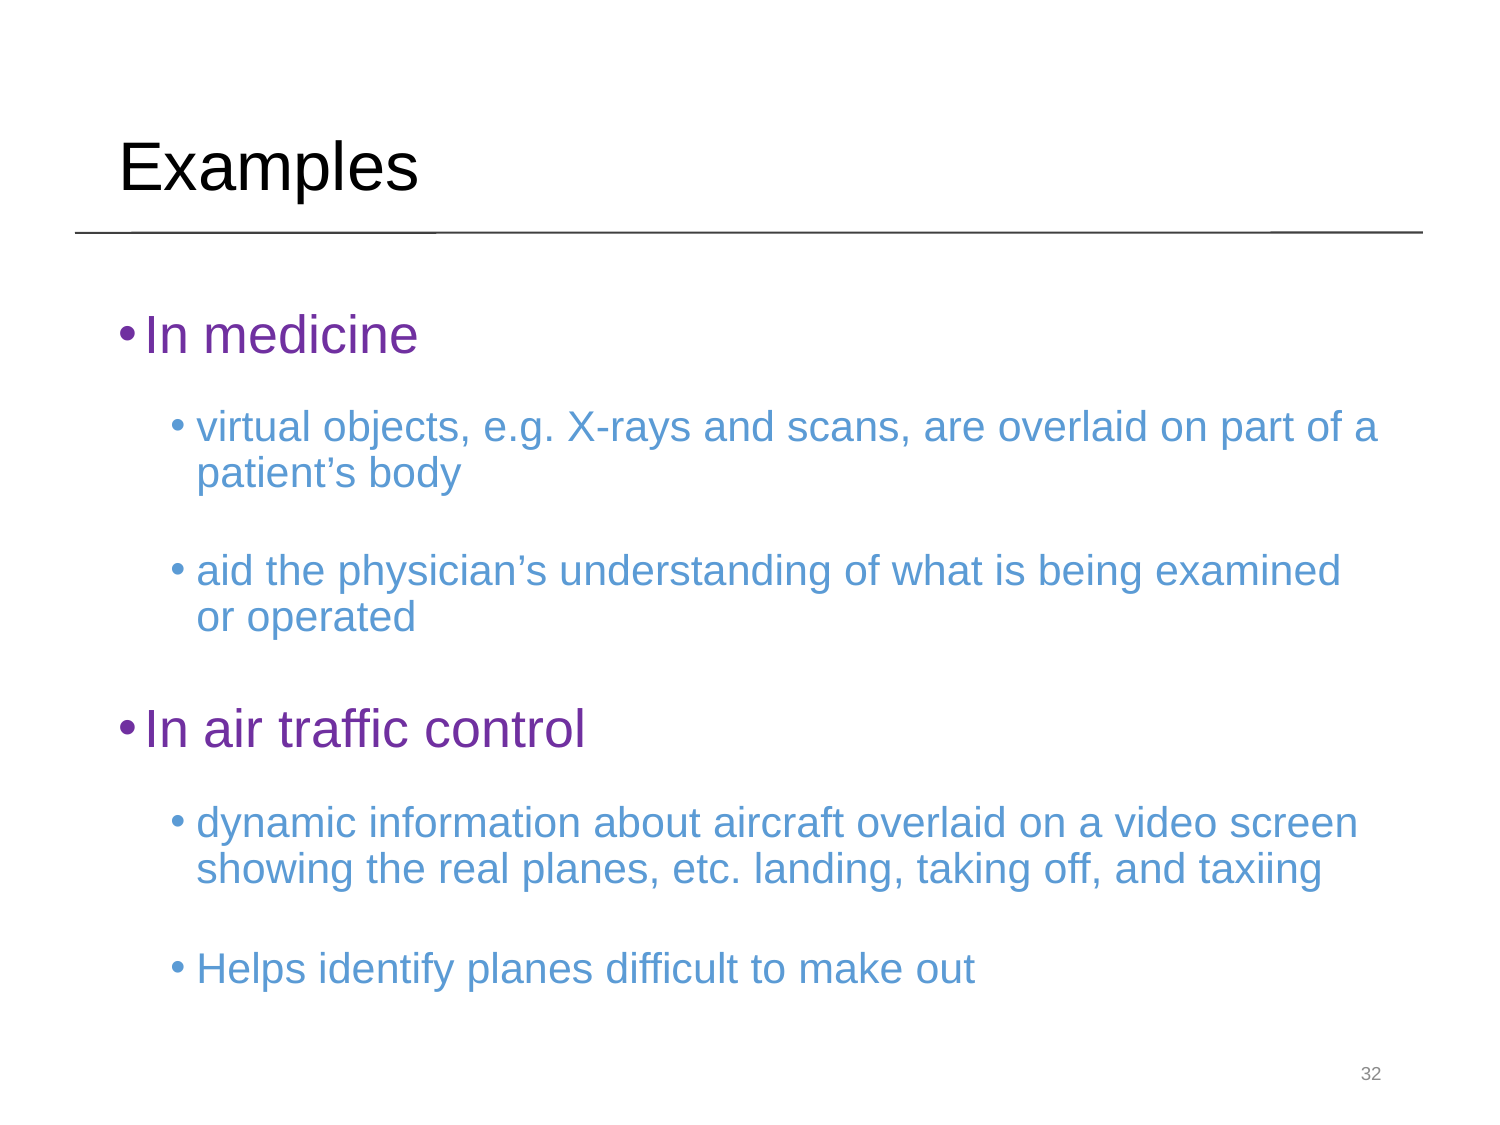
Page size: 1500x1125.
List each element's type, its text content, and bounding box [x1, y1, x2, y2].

list In medicine virtual objects, e.g. X-rays and scans, are overlaid on part of a patient’s body aid the physician’s understanding of what is being examined or operated In air traffic control dynamic information about aircraft overlaid on a video screen showing the real planes, etc. landing, taking off, and taxiing Helps identify planes difficult to make out [103, 299, 1397, 1014]
title Examples [103, 59, 1397, 278]
slide_number 32 [1059, 1042, 1397, 1103]
